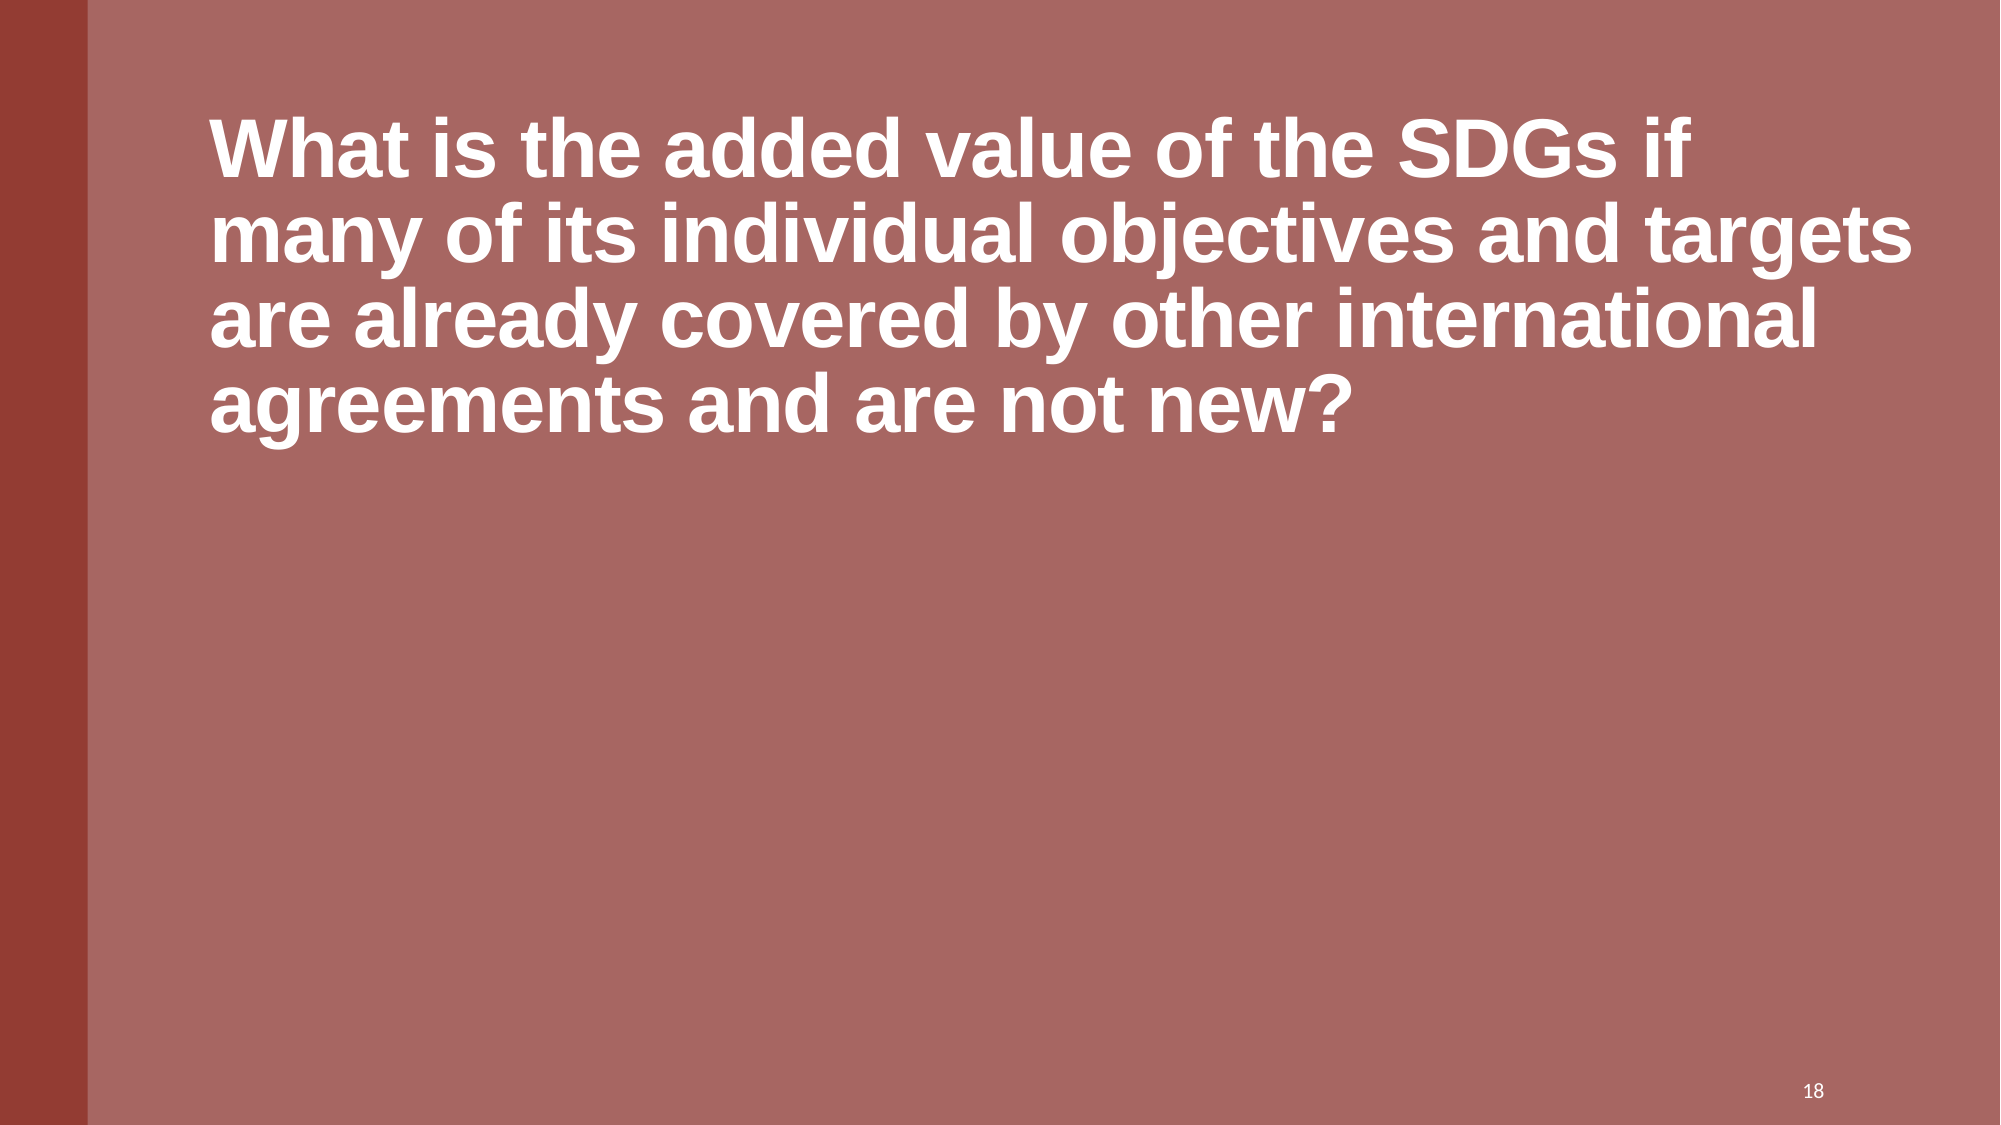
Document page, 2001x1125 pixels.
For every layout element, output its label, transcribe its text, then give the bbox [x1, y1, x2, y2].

slide_number 18 [1624, 1059, 1840, 1120]
title What is the added value of the SDGs if many of its individual objectives and targets are already covered by other international agreements and are not new? [194, 31, 1931, 458]
